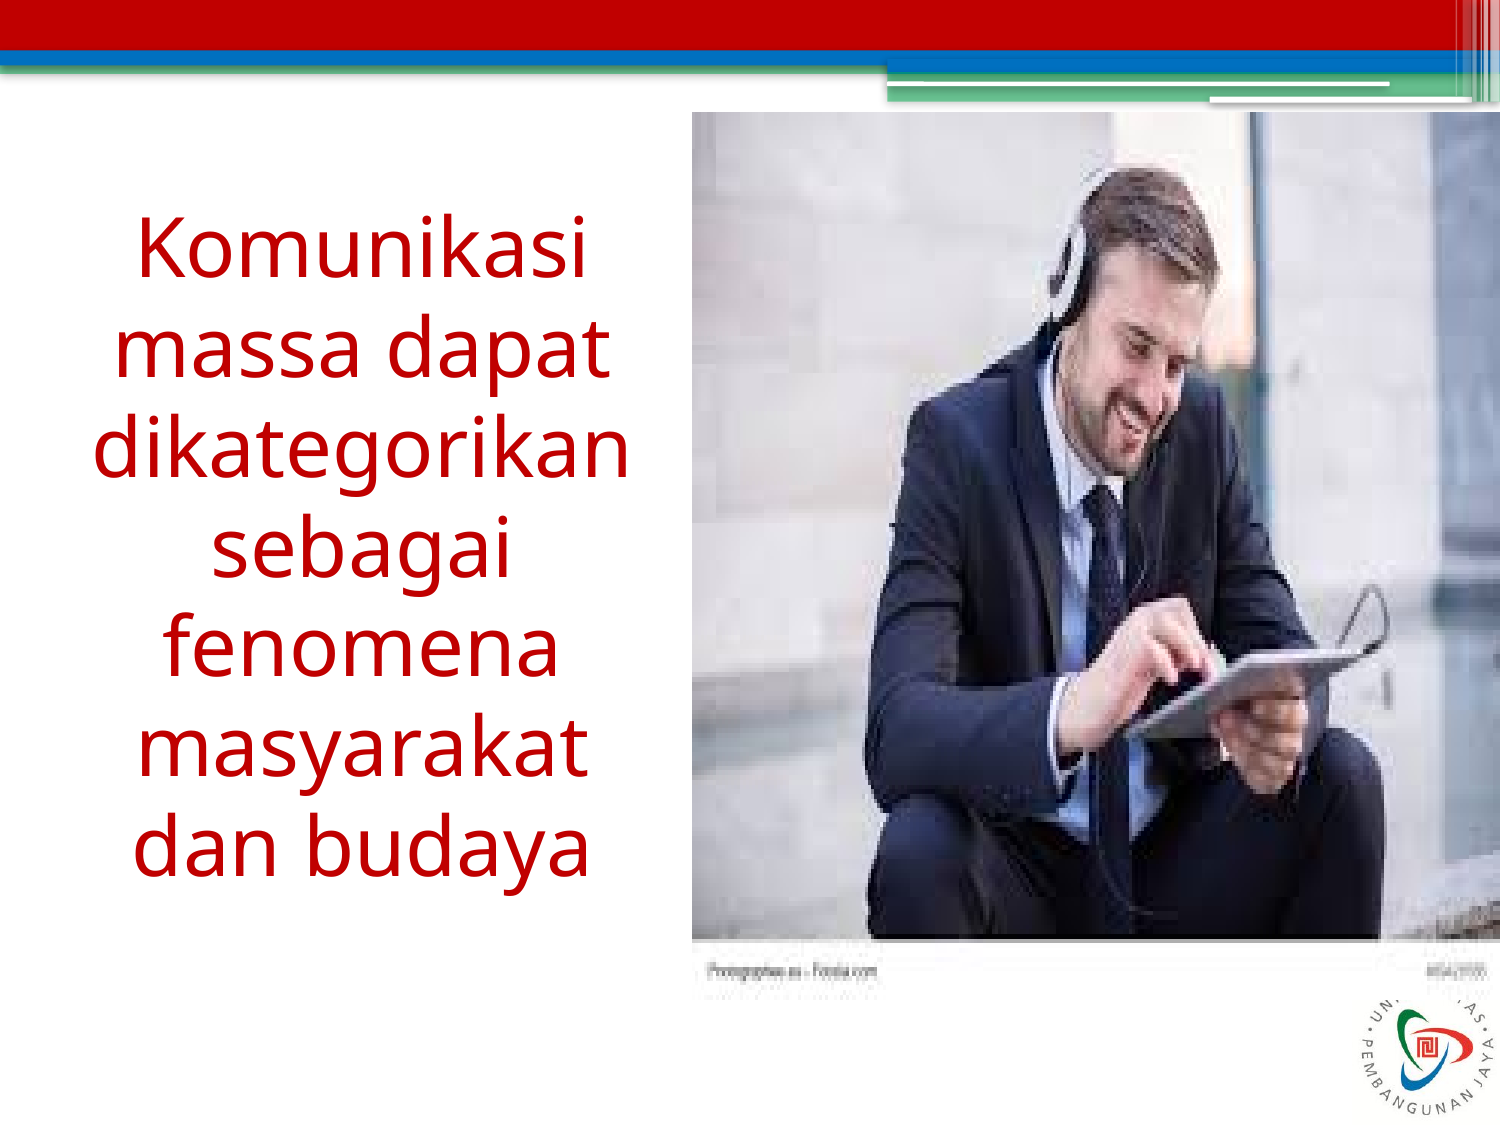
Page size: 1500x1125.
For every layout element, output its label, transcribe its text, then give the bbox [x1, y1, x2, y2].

picture [1352, 1001, 1500, 1125]
title Komunikasi massa dapat dikategorikan sebagai fenomena masyarakat dan budaya [50, 99, 675, 988]
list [691, 112, 1500, 1001]
